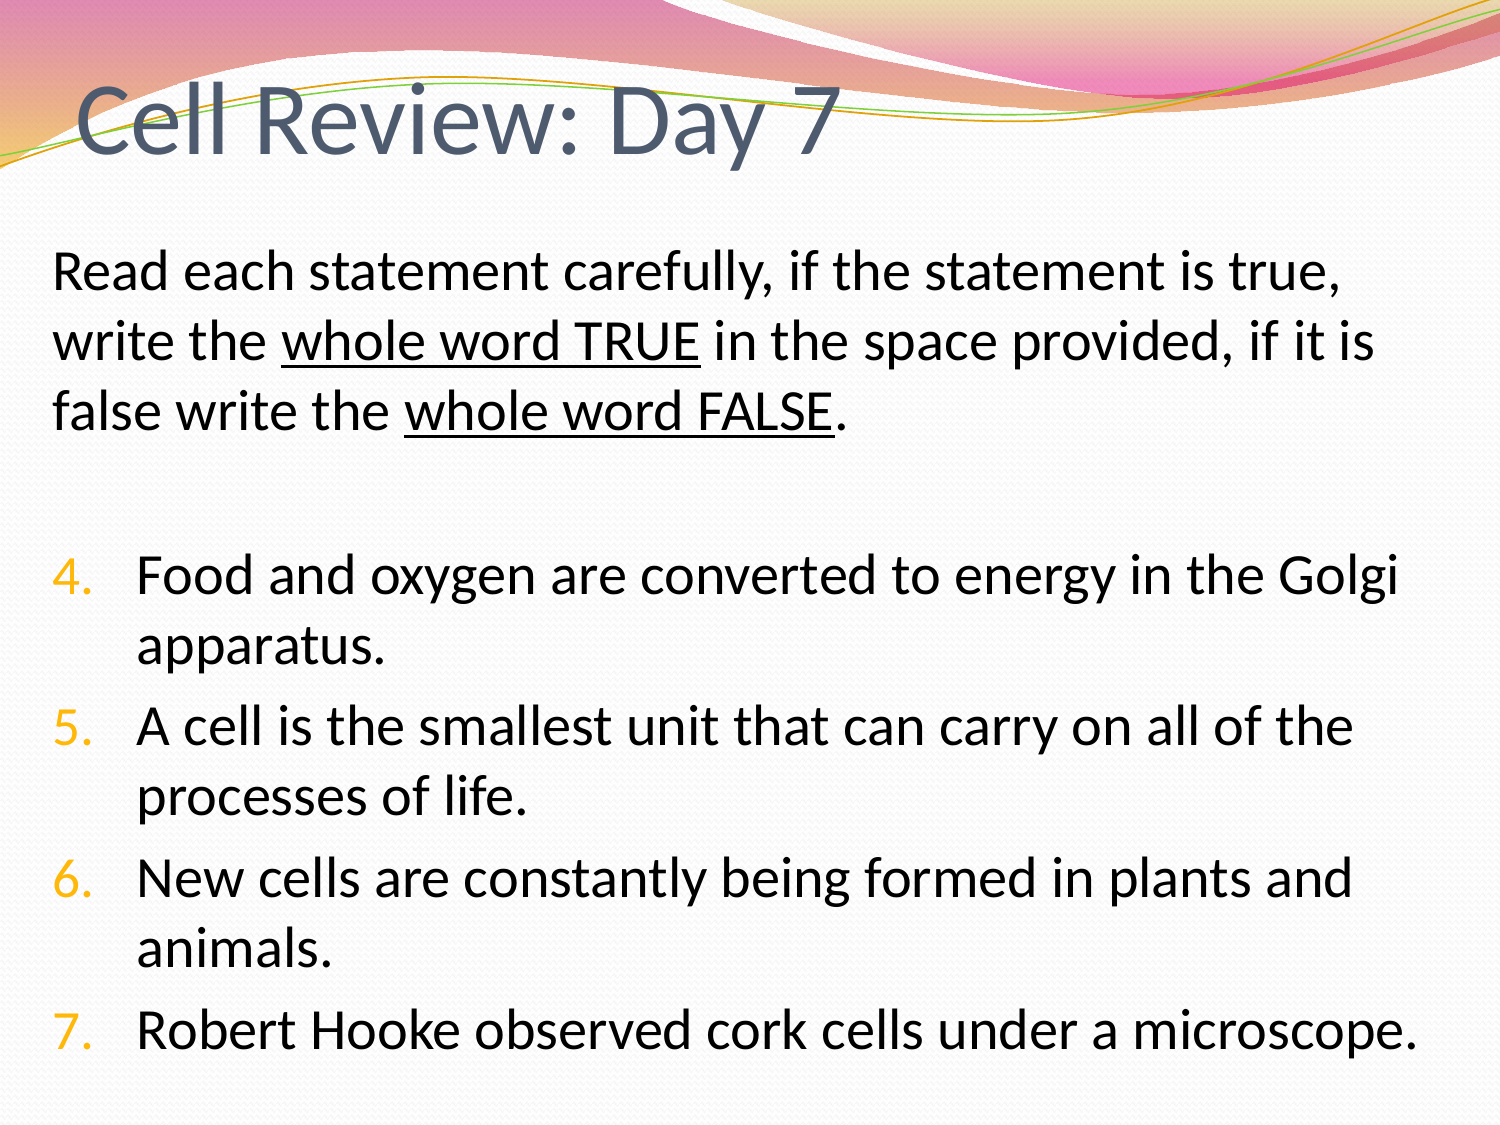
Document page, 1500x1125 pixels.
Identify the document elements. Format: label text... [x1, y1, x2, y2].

list Read each statement carefully, if the statement is true, write the whole word TRUE in the space provided, if it is false write the whole word FALSE. Food and oxygen are converted to energy in the Golgi apparatus. A cell is the smallest unit that can carry on all of the processes of life. New cells are constantly being formed in plants and animals. Robert Hooke observed cork cells under a microscope. [37, 224, 1451, 1006]
title Cell Review: Day 7 [74, 44, 1426, 176]
